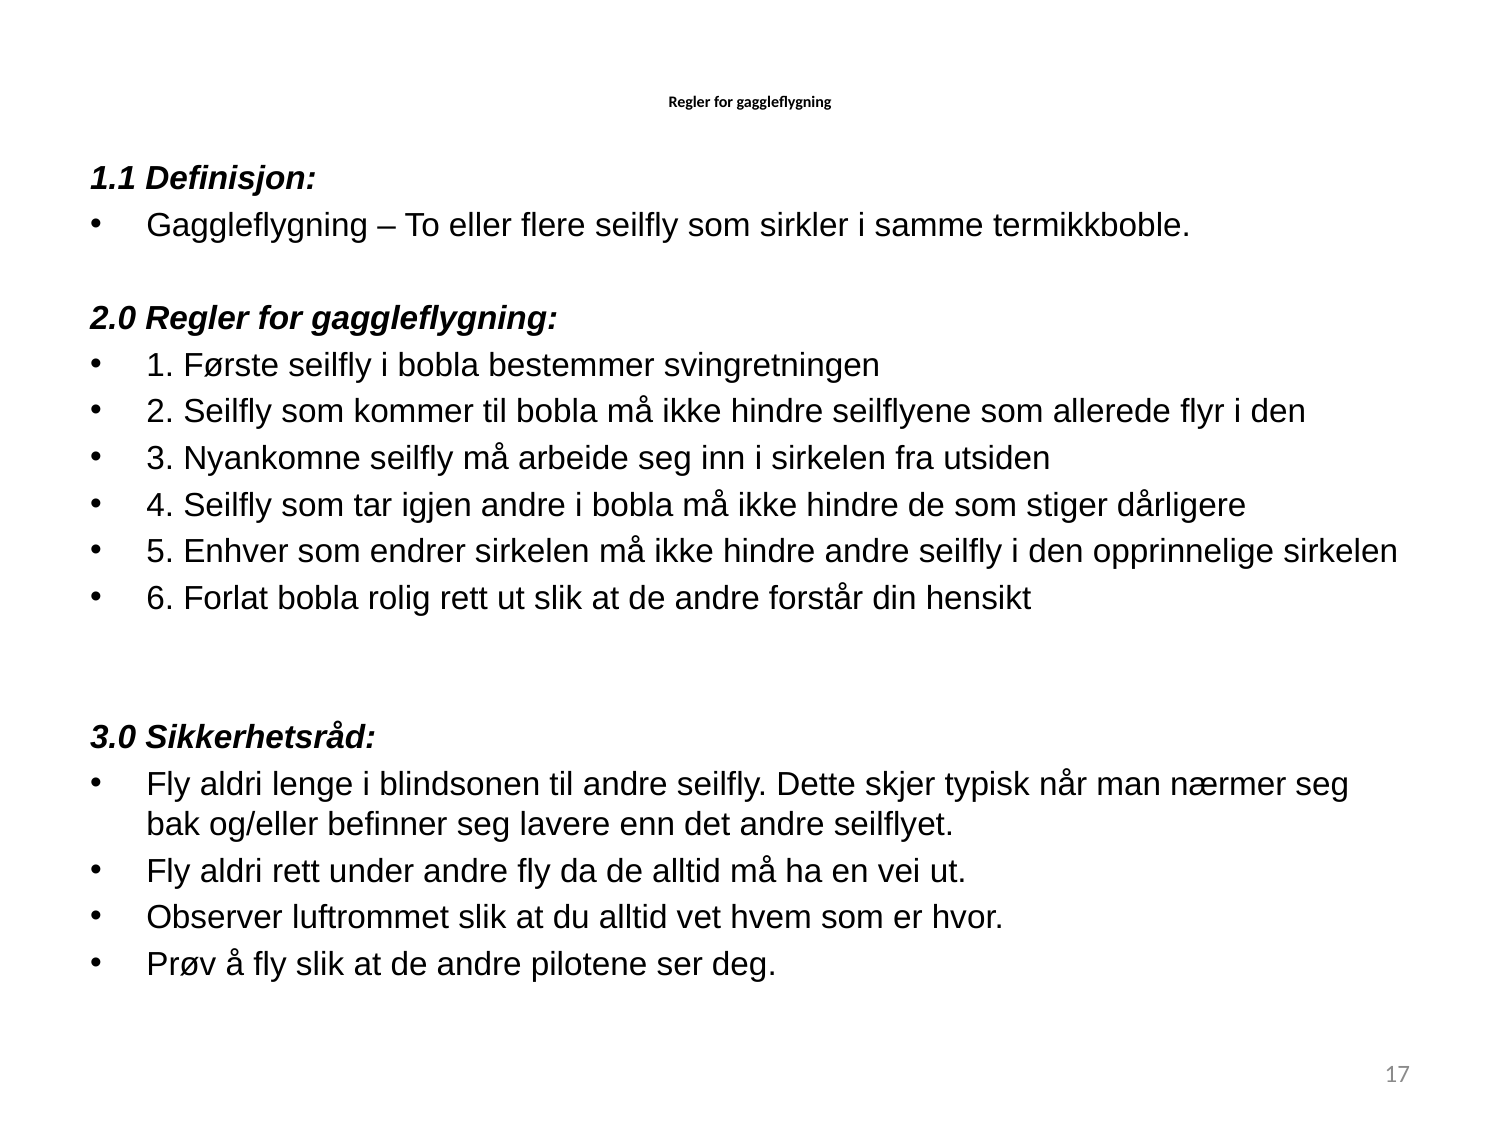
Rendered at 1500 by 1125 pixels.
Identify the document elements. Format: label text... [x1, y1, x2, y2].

title Regler for gaggleflygning [75, 45, 1425, 149]
list 1.1 Definisjon: Gaggleflygning – To eller flere seilfly som sirkler i samme termikkboble. 2.0 Regler for gaggleflygning: 1. Første seilfly i bobla bestemmer svingretningen 2. Seilfly som kommer til bobla må ikke hindre seilflyene som allerede flyr i den 3. Nyankomne seilfly må arbeide seg inn i sirkelen fra utsiden 4. Seilfly som tar igjen andre i bobla må ikke hindre de som stiger dårligere 5. Enhver som endrer sirkelen må ikke hindre andre seilfly i den opprinnelige sirkelen 6. Forlat bobla rolig rett ut slik at de andre forstår din hensikt 3.0 Sikkerhetsråd: Fly aldri lenge i blindsonen til andre seilfly. Dette skjer typisk når man nærmer seg bak og/eller befinner seg lavere enn det andre seilflyet. Fly aldri rett under andre fly da de alltid må ha en vei ut. Observer luftrommet slik at du alltid vet hvem som er hvor. Prøv å fly slik at de andre pilotene ser deg. [75, 149, 1425, 1005]
slide_number 17 [1074, 1042, 1425, 1103]
